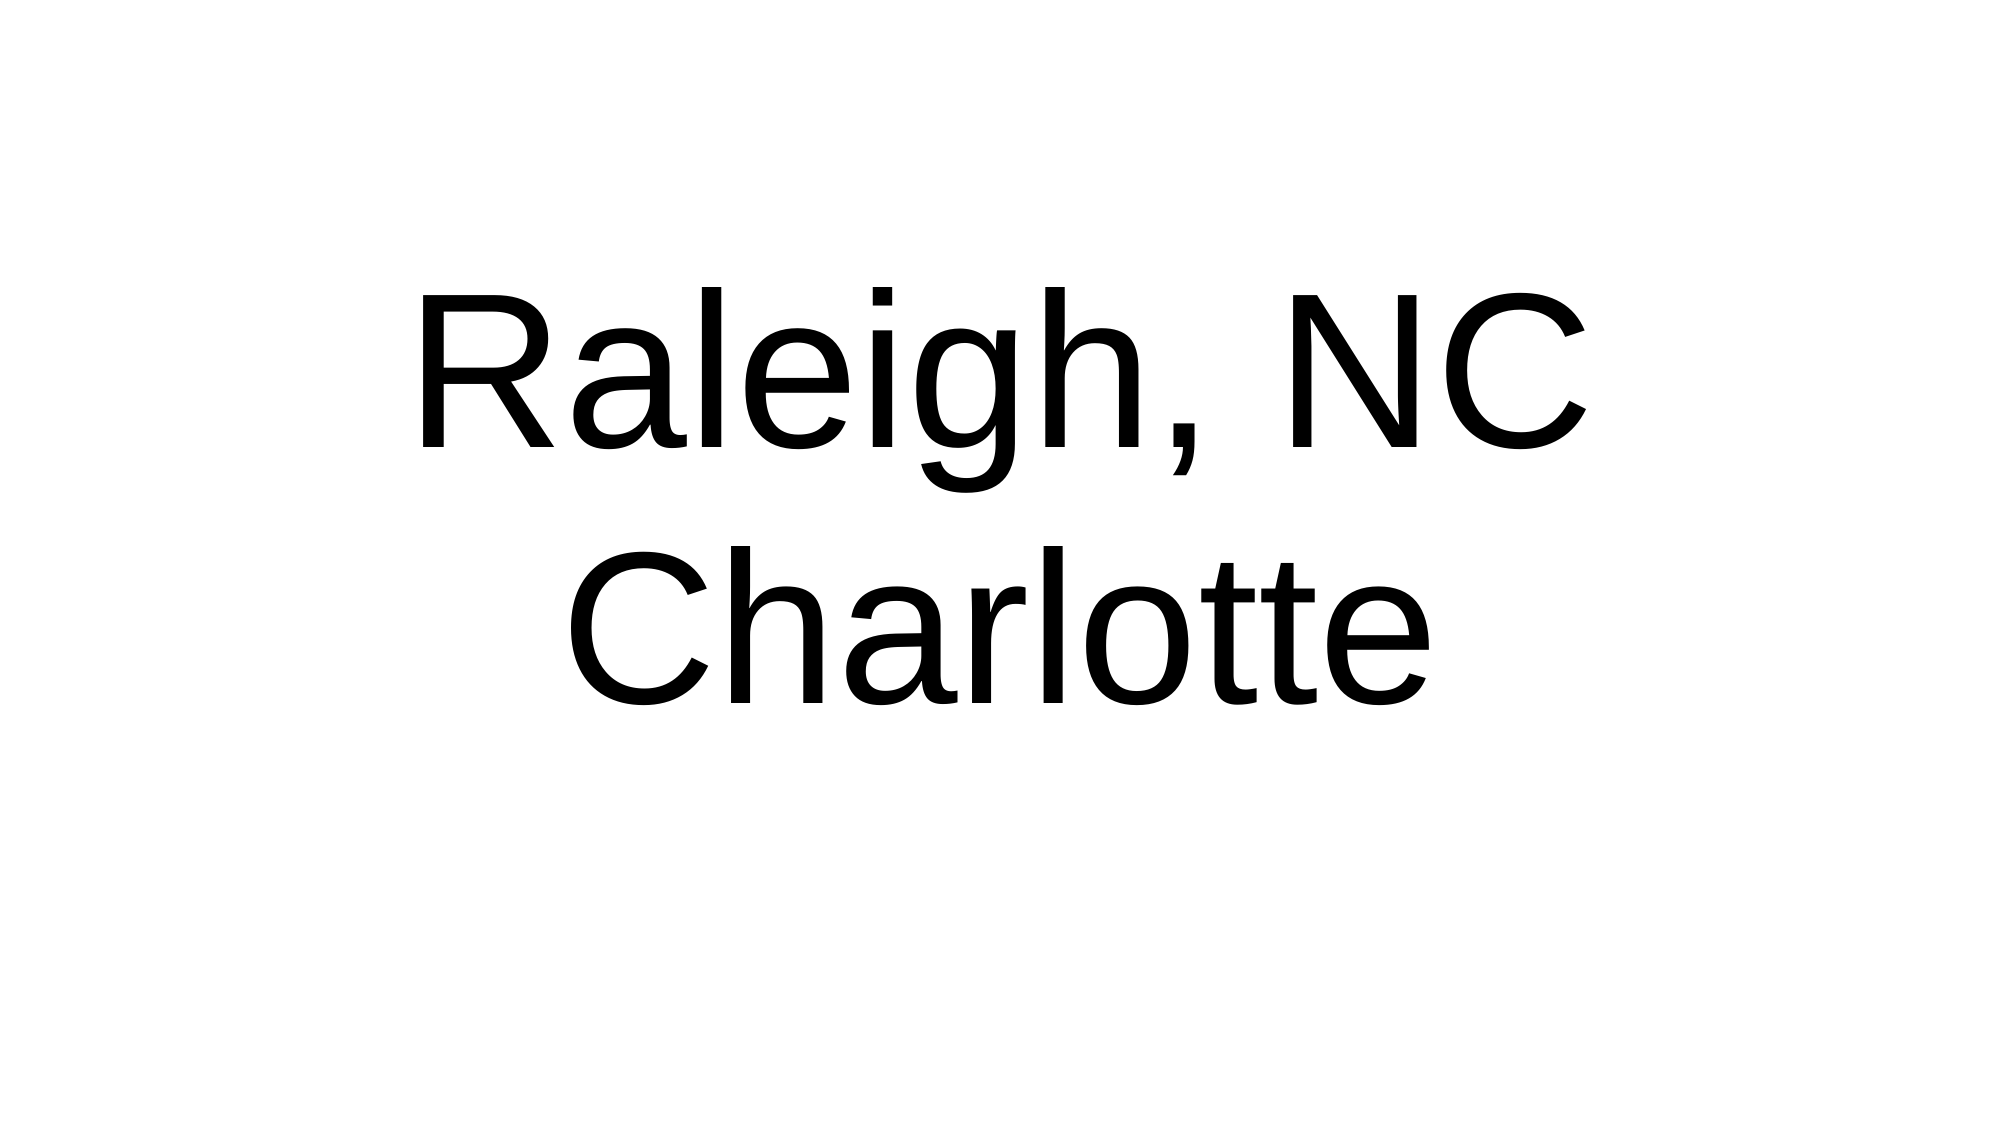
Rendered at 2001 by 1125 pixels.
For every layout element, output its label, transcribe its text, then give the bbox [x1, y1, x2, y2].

list Raleigh, NC Charlotte [137, 249, 1863, 1014]
